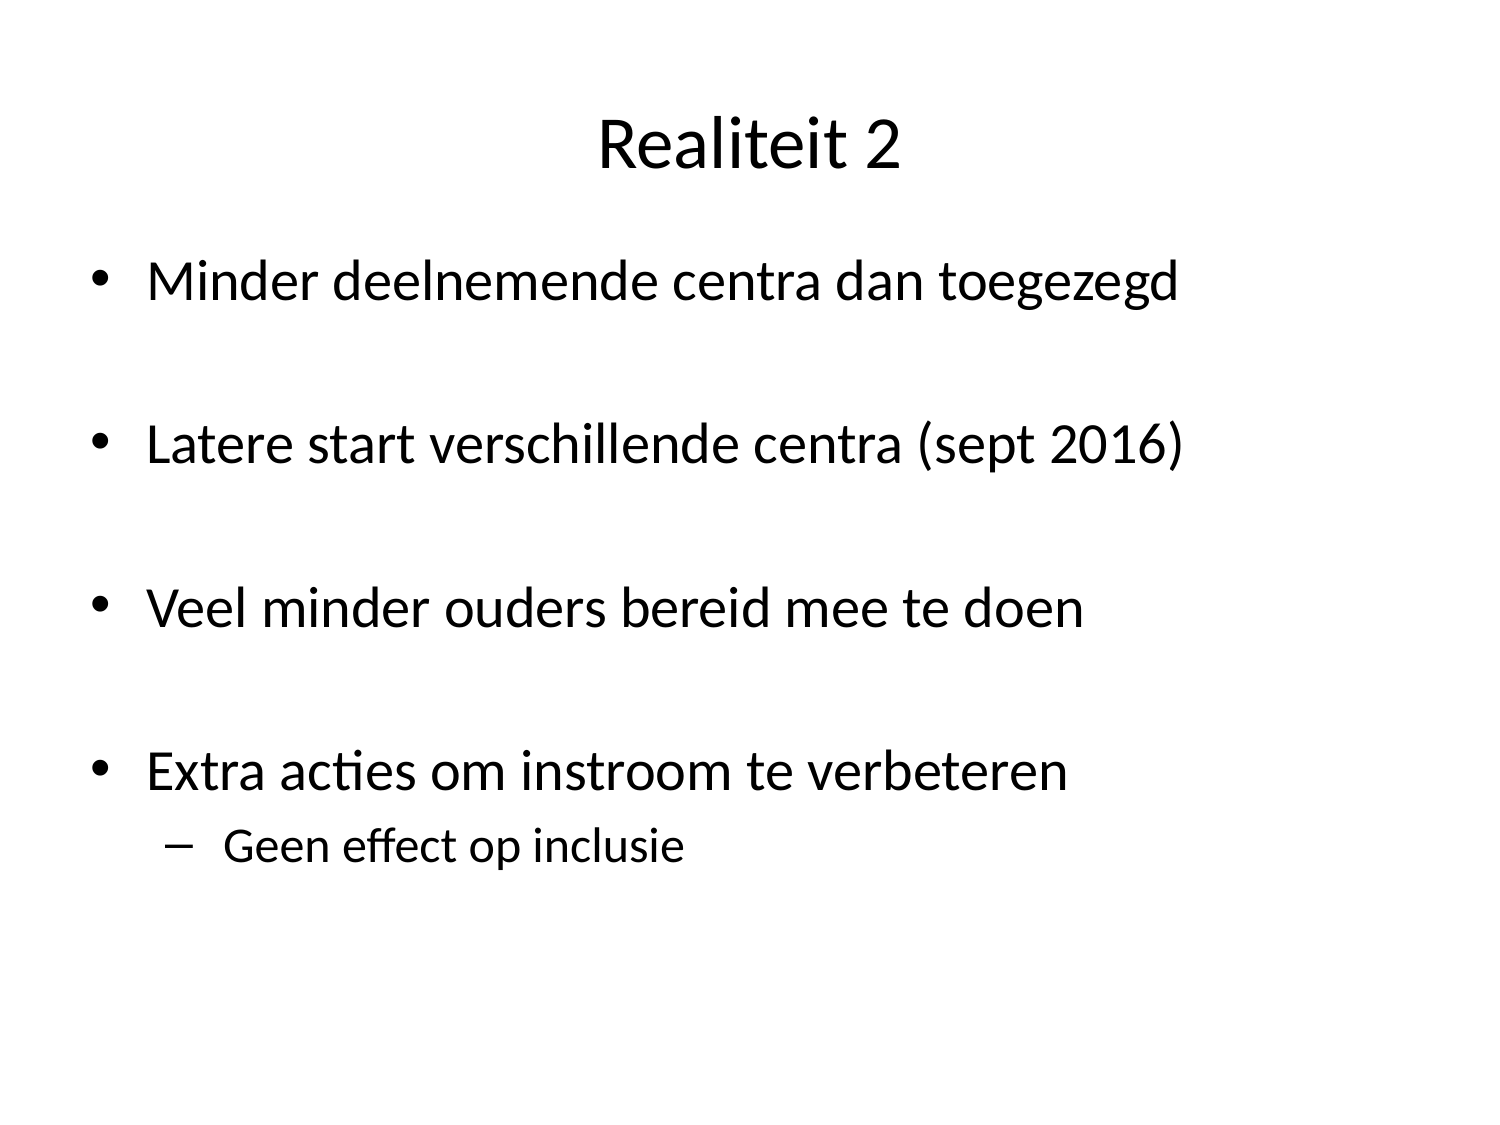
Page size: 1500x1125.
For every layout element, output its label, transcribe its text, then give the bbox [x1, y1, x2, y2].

list Minder deelnemende centra dan toegezegd Latere start verschillende centra (sept 2016) Veel minder ouders bereid mee te doen Extra acties om instroom te verbeteren Geen effect op inclusie [75, 234, 1425, 978]
title Realiteit 2 [75, 45, 1425, 233]
